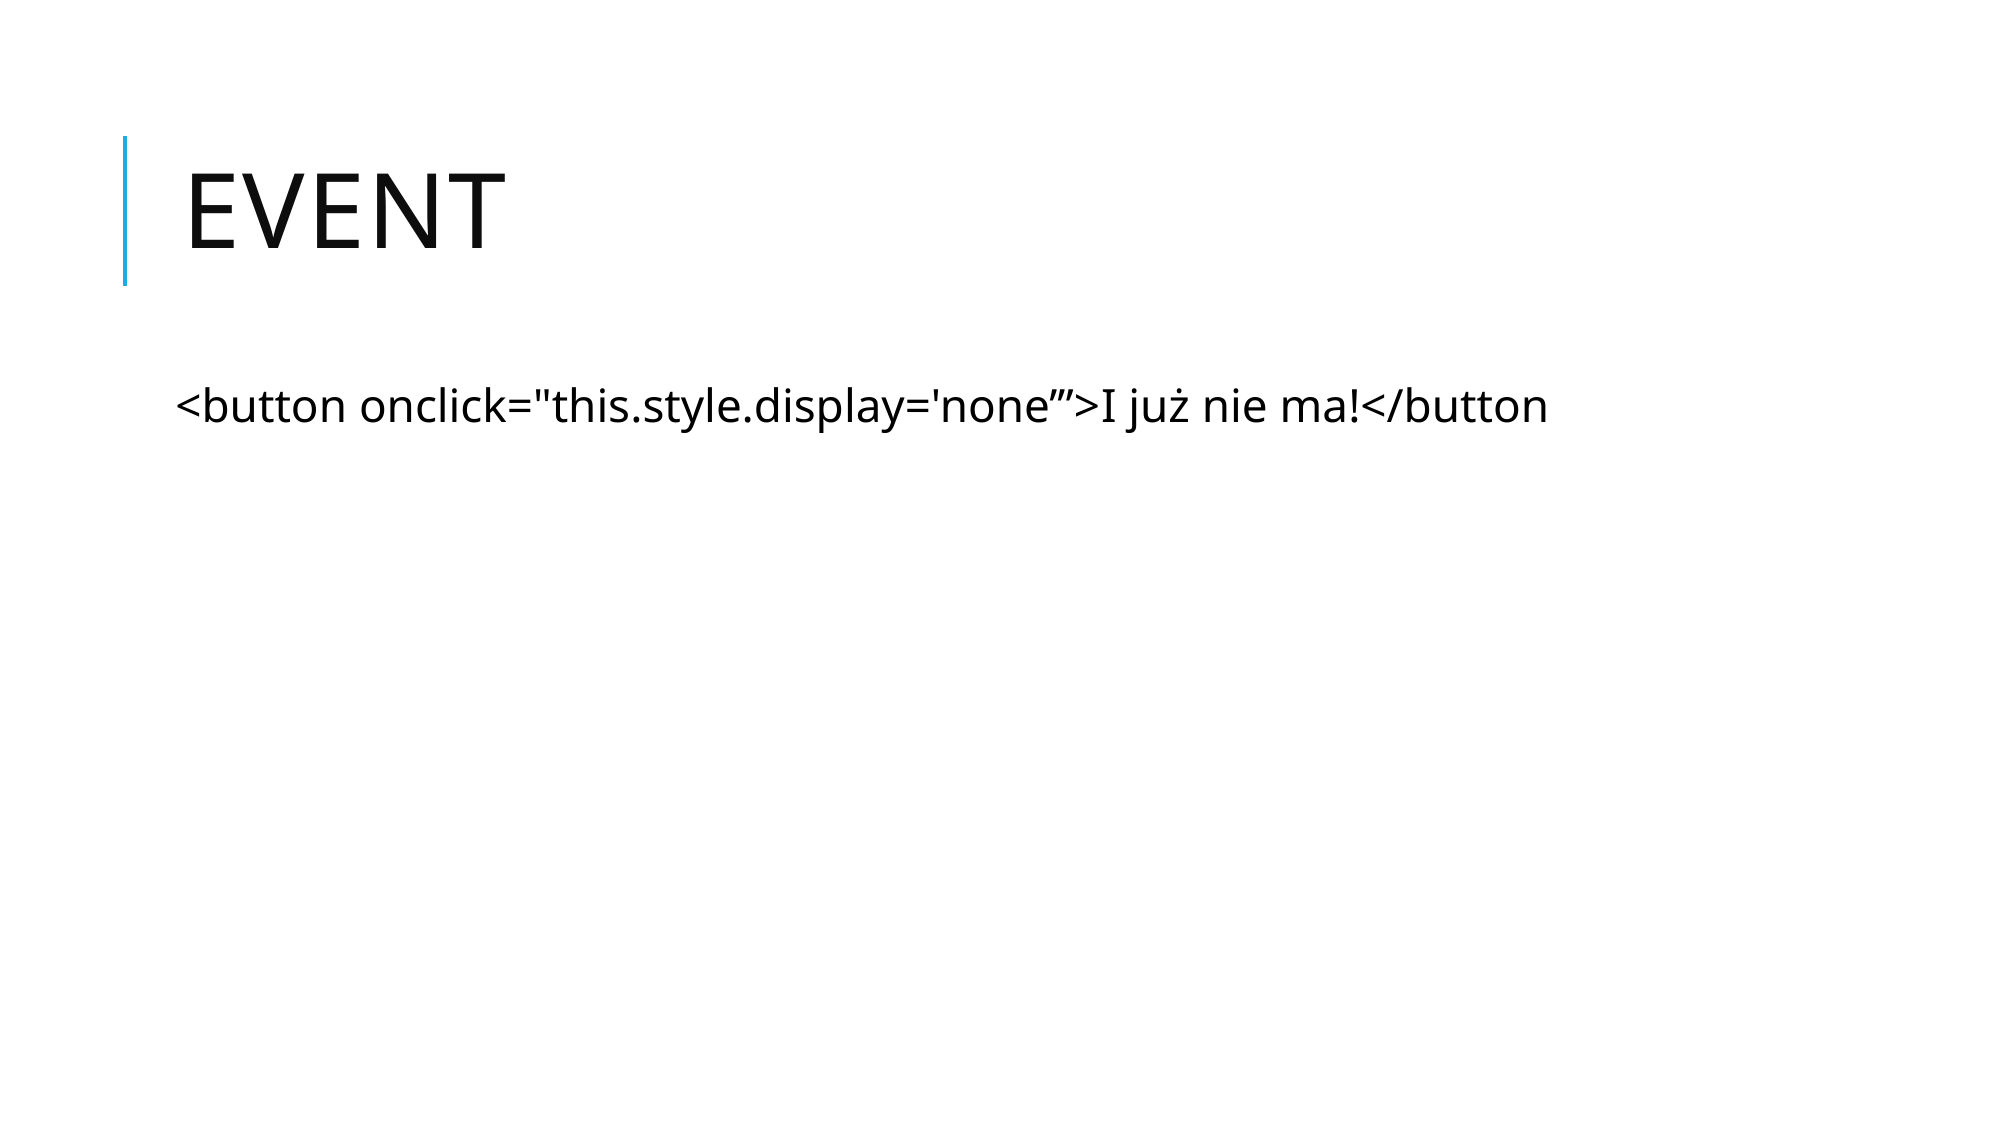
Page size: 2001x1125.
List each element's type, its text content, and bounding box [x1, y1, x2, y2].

title event [168, 96, 1763, 342]
list <button onclick="this.style.display='none’”>I już nie ma!</button [168, 375, 1763, 1035]
